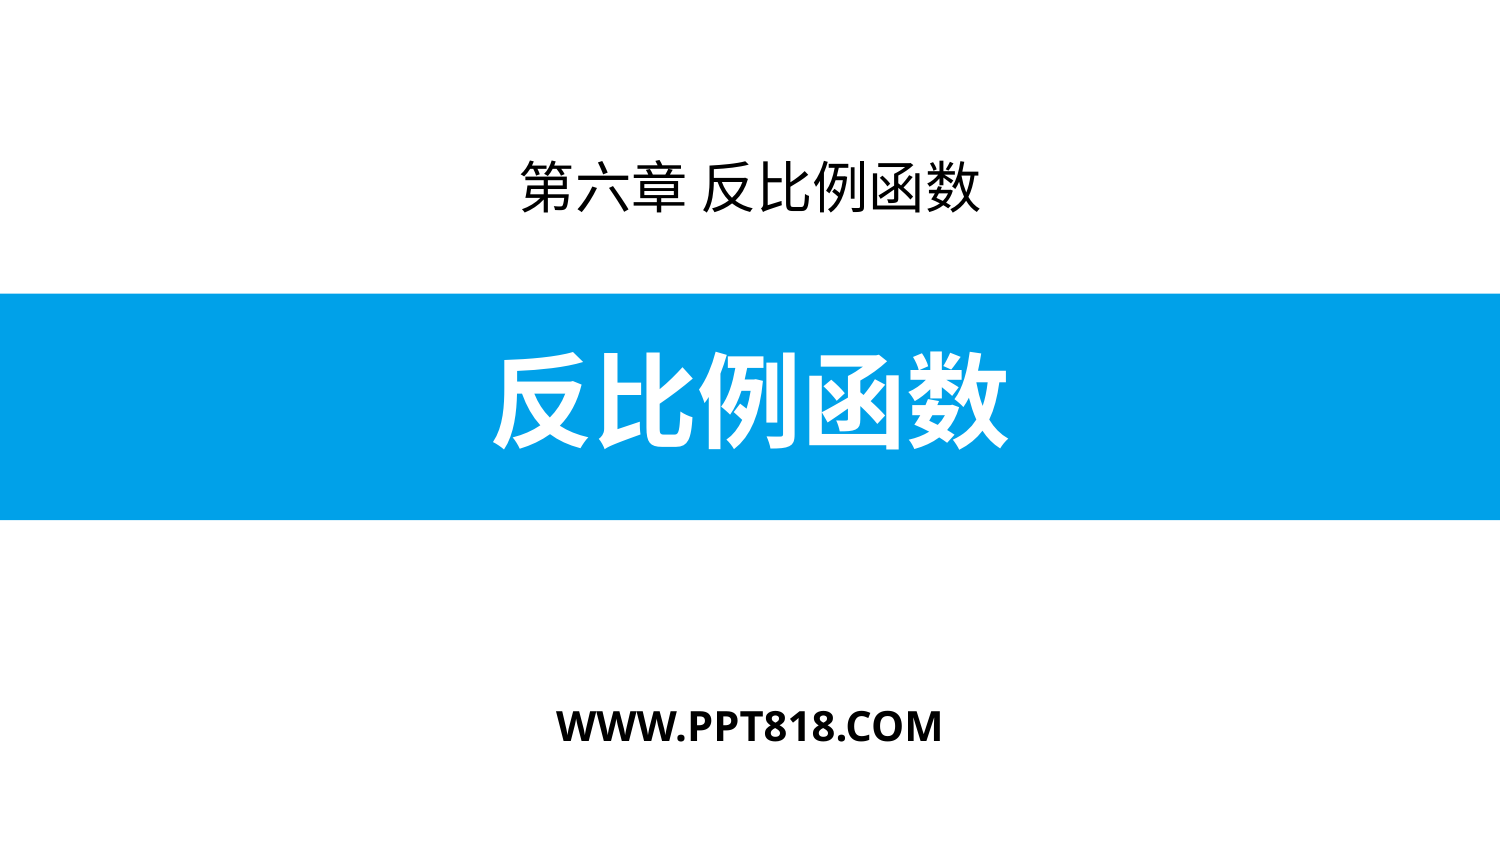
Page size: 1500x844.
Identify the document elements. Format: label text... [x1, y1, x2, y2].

text_box WWW.PPT818.COM [0, 687, 1500, 758]
title 反比例函数 [0, 293, 1500, 521]
text_box 第六章 反比例函数 [0, 146, 1500, 226]
